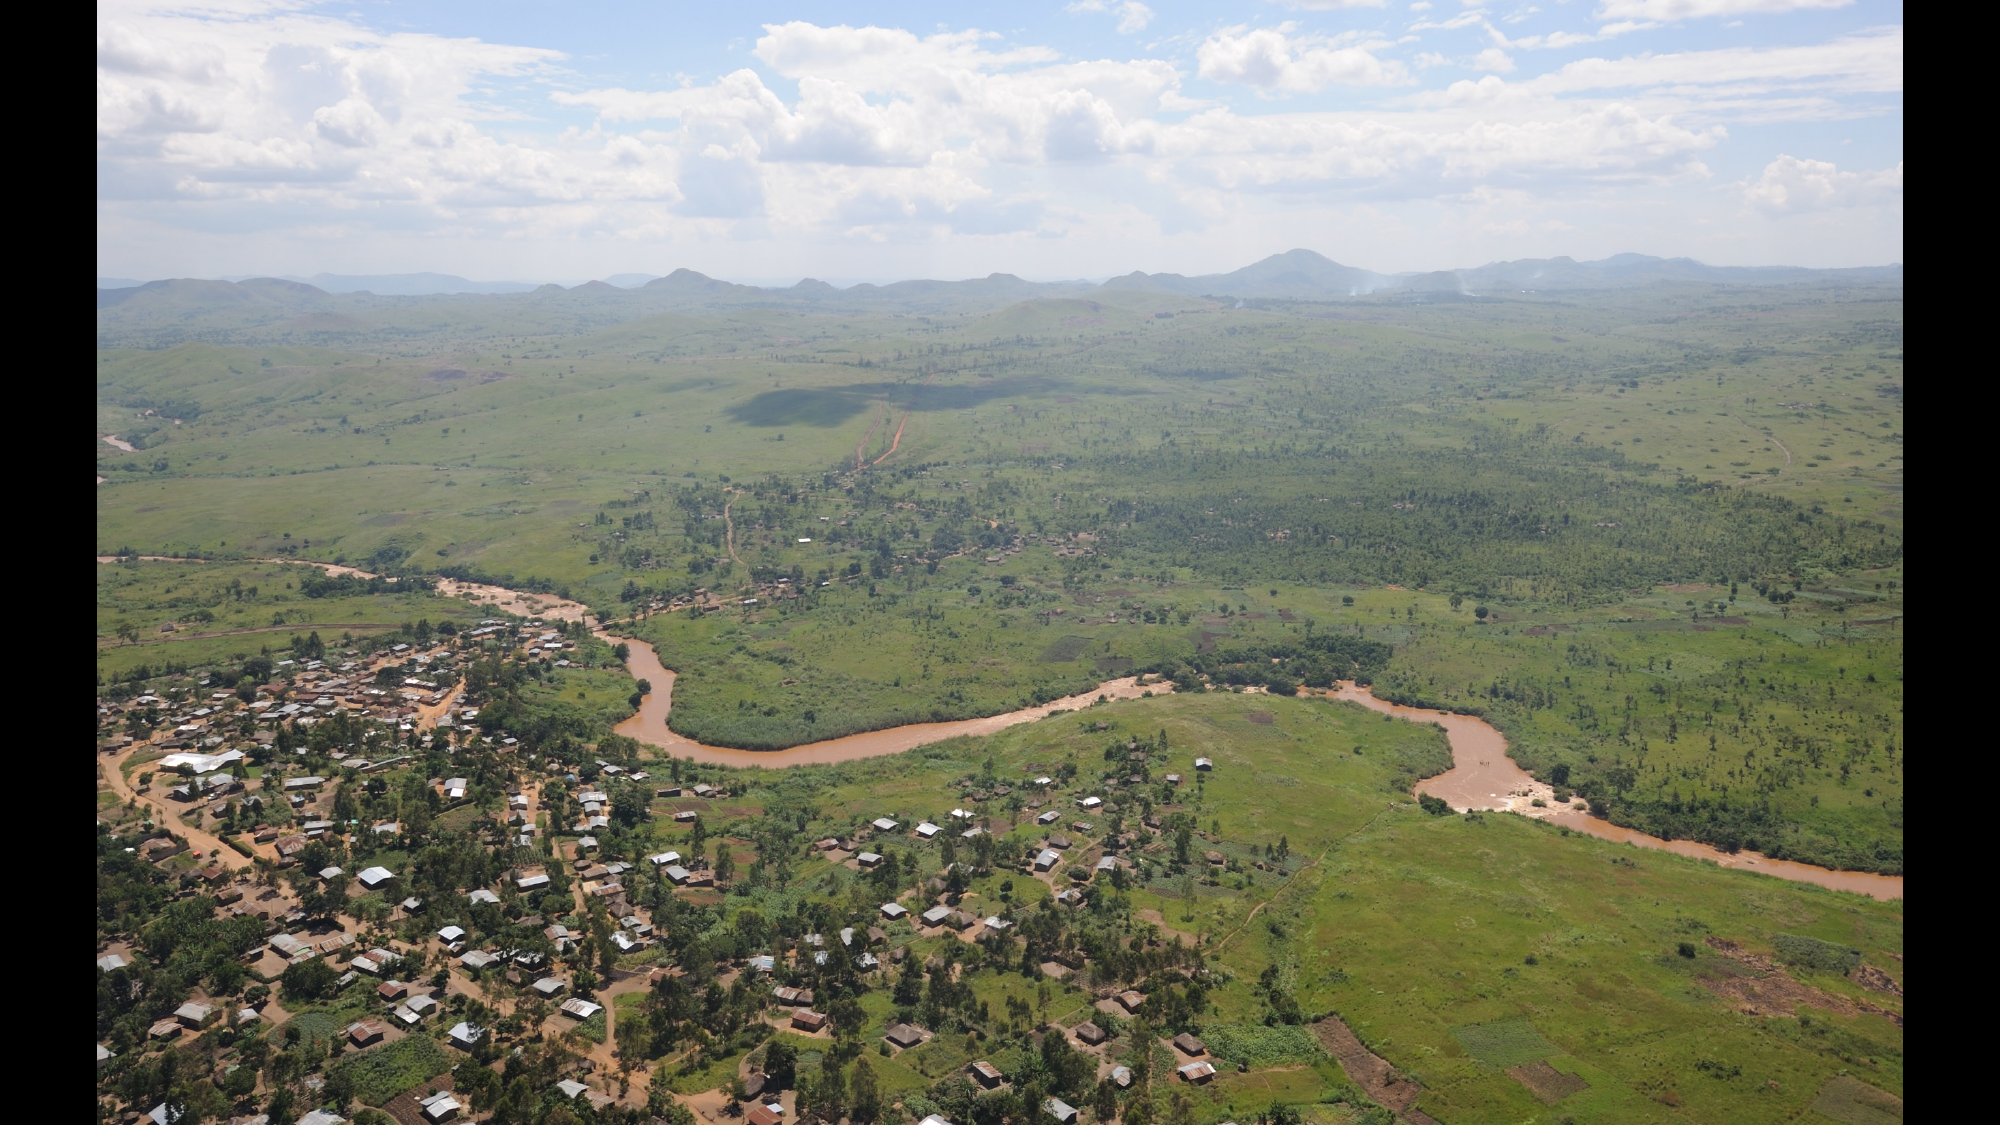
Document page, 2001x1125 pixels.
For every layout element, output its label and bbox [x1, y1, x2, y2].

list [97, 0, 1903, 1125]
